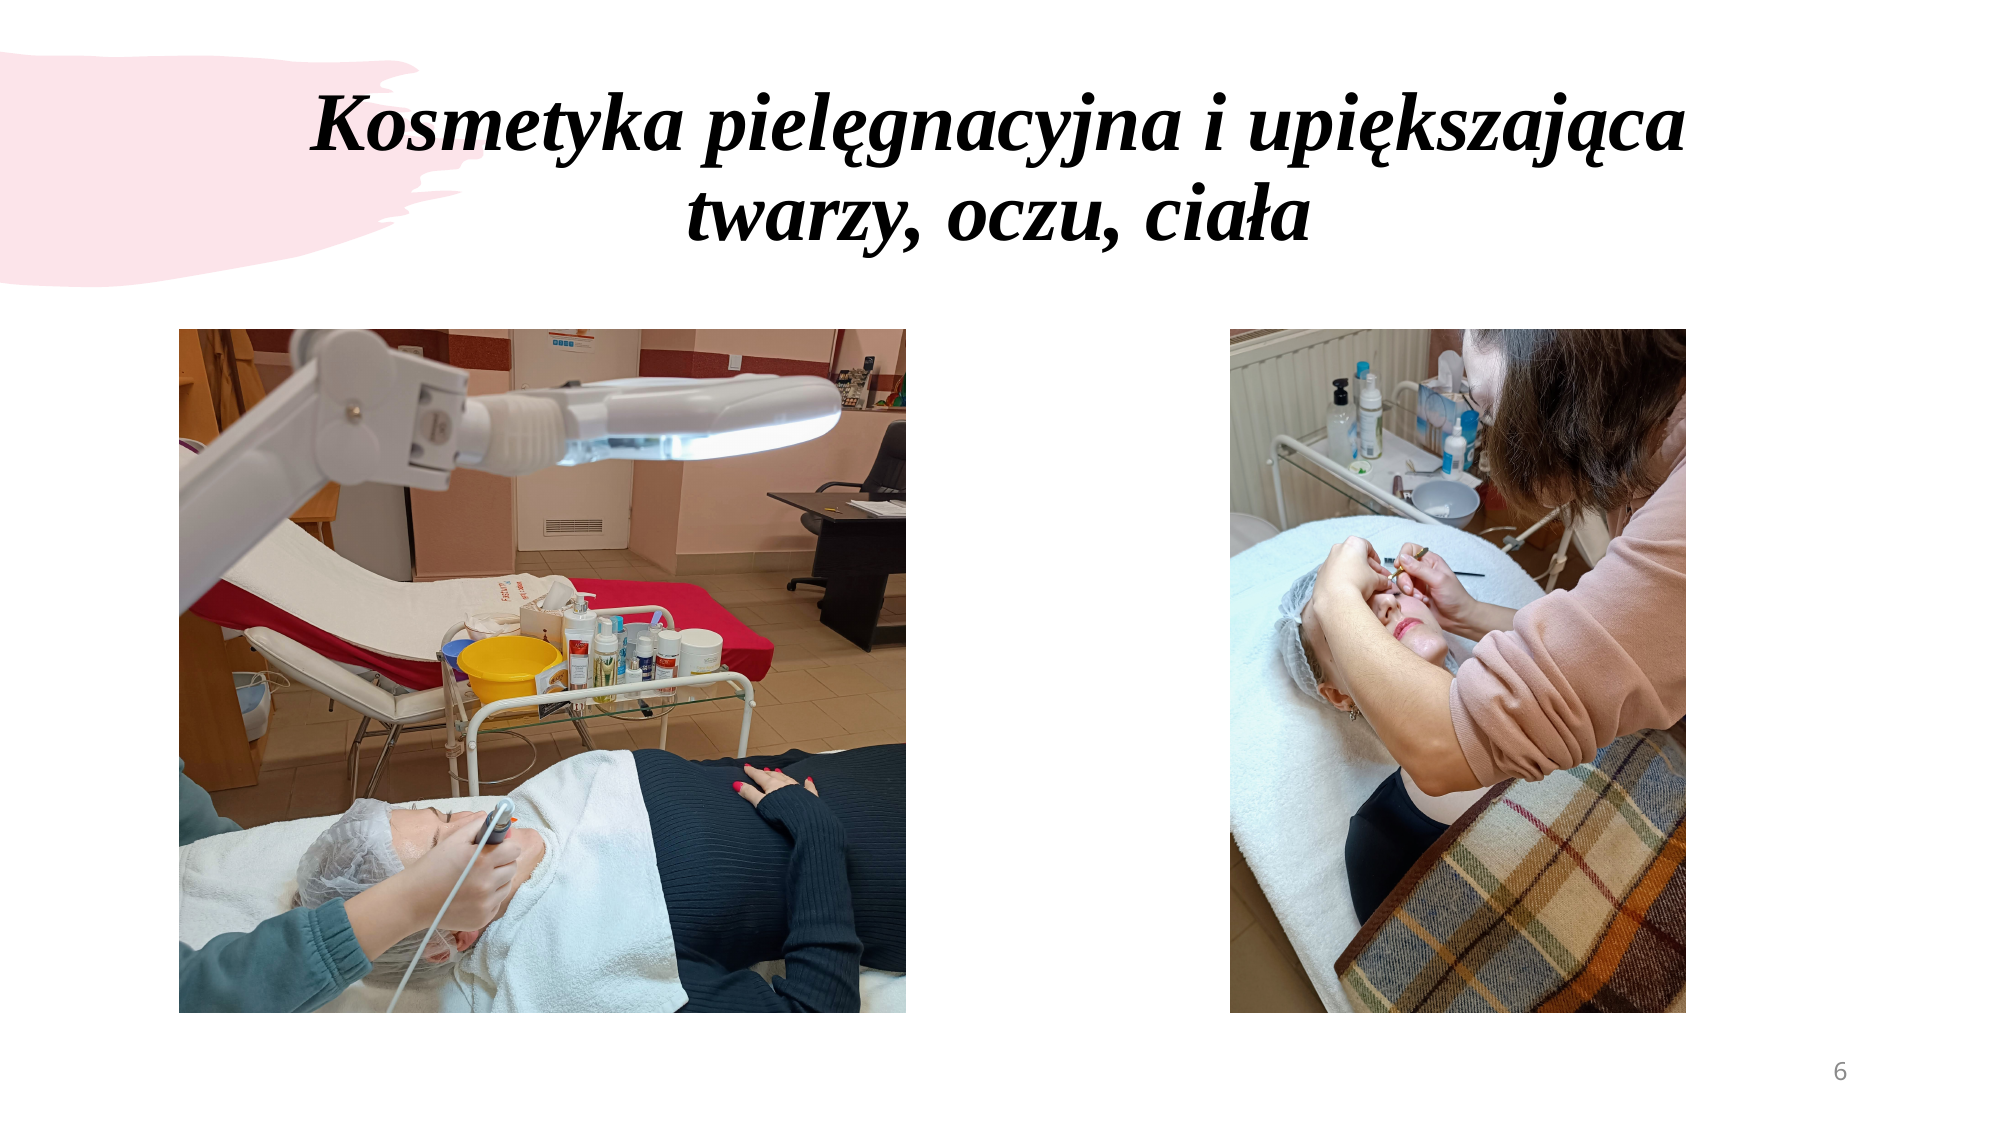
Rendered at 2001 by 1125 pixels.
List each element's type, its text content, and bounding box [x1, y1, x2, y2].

title Kosmetyka pielęgnacyjna i upiększająca twarzy, oczu, ciała [137, 59, 1863, 278]
slide_number 6 [1412, 1042, 1863, 1103]
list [179, 329, 905, 1013]
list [1230, 329, 1686, 1013]
